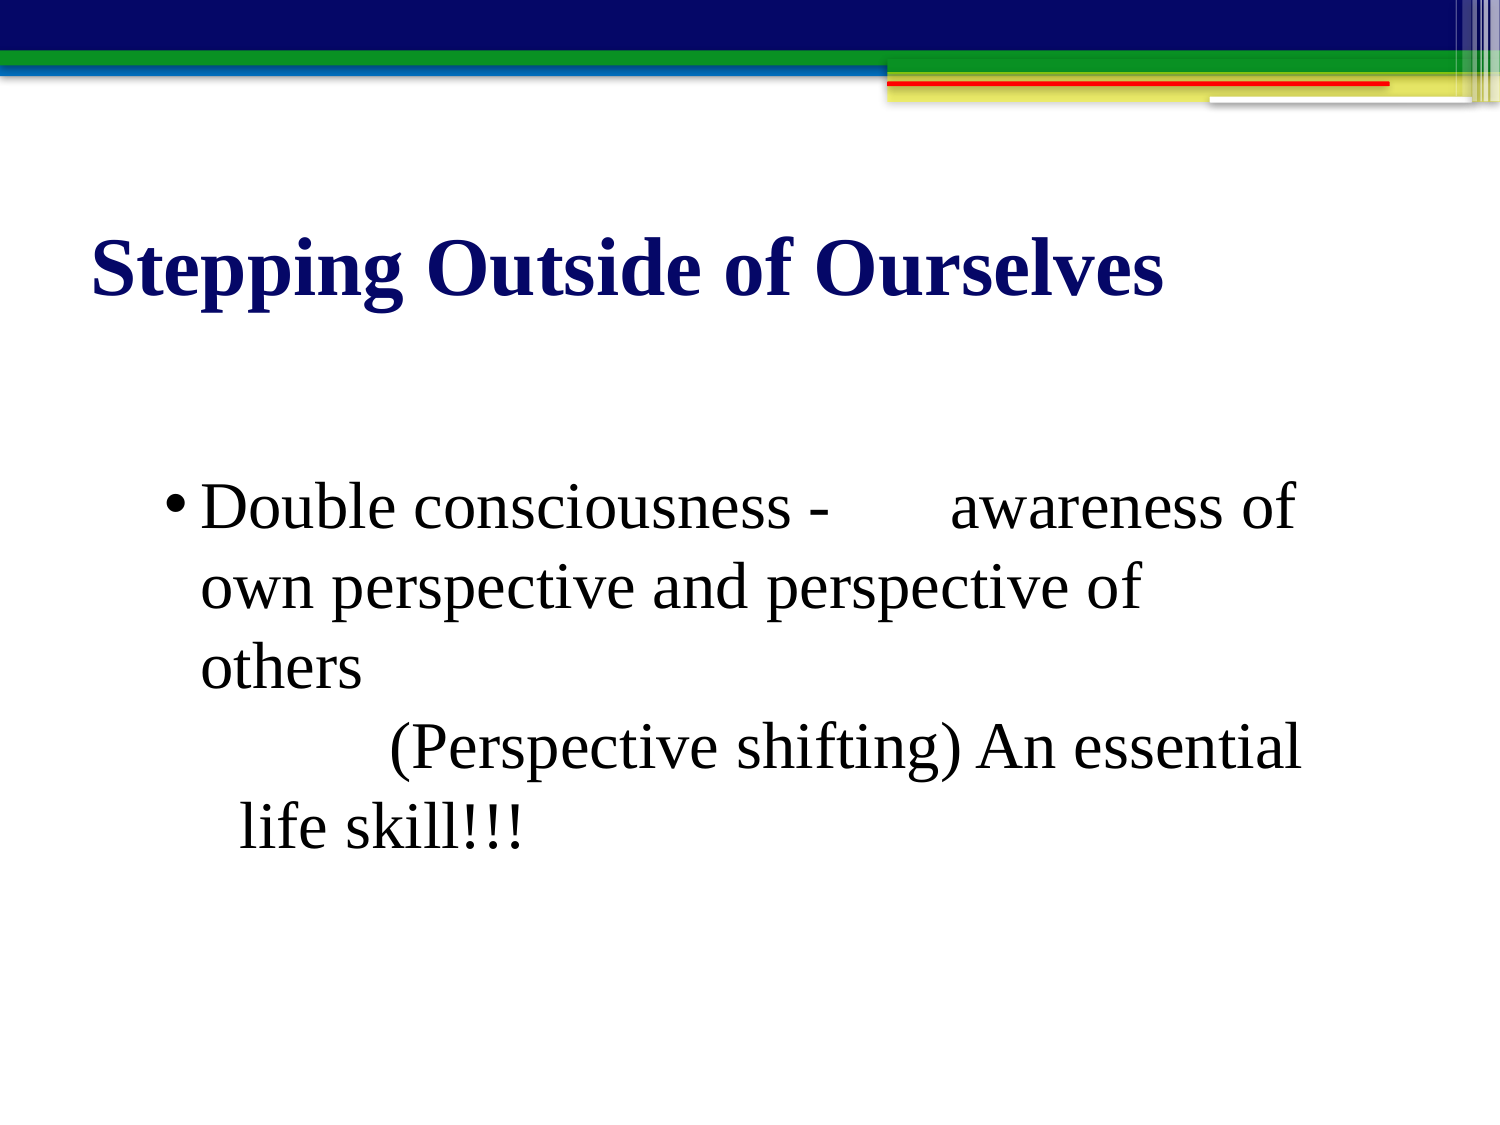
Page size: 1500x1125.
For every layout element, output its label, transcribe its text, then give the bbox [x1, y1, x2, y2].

title Stepping Outside of Ourselves [74, 174, 1426, 351]
text_box Double consciousness - awareness of own perspective and perspective of others (Perspective shifting) An essential life skill!!! [149, 374, 1338, 870]
